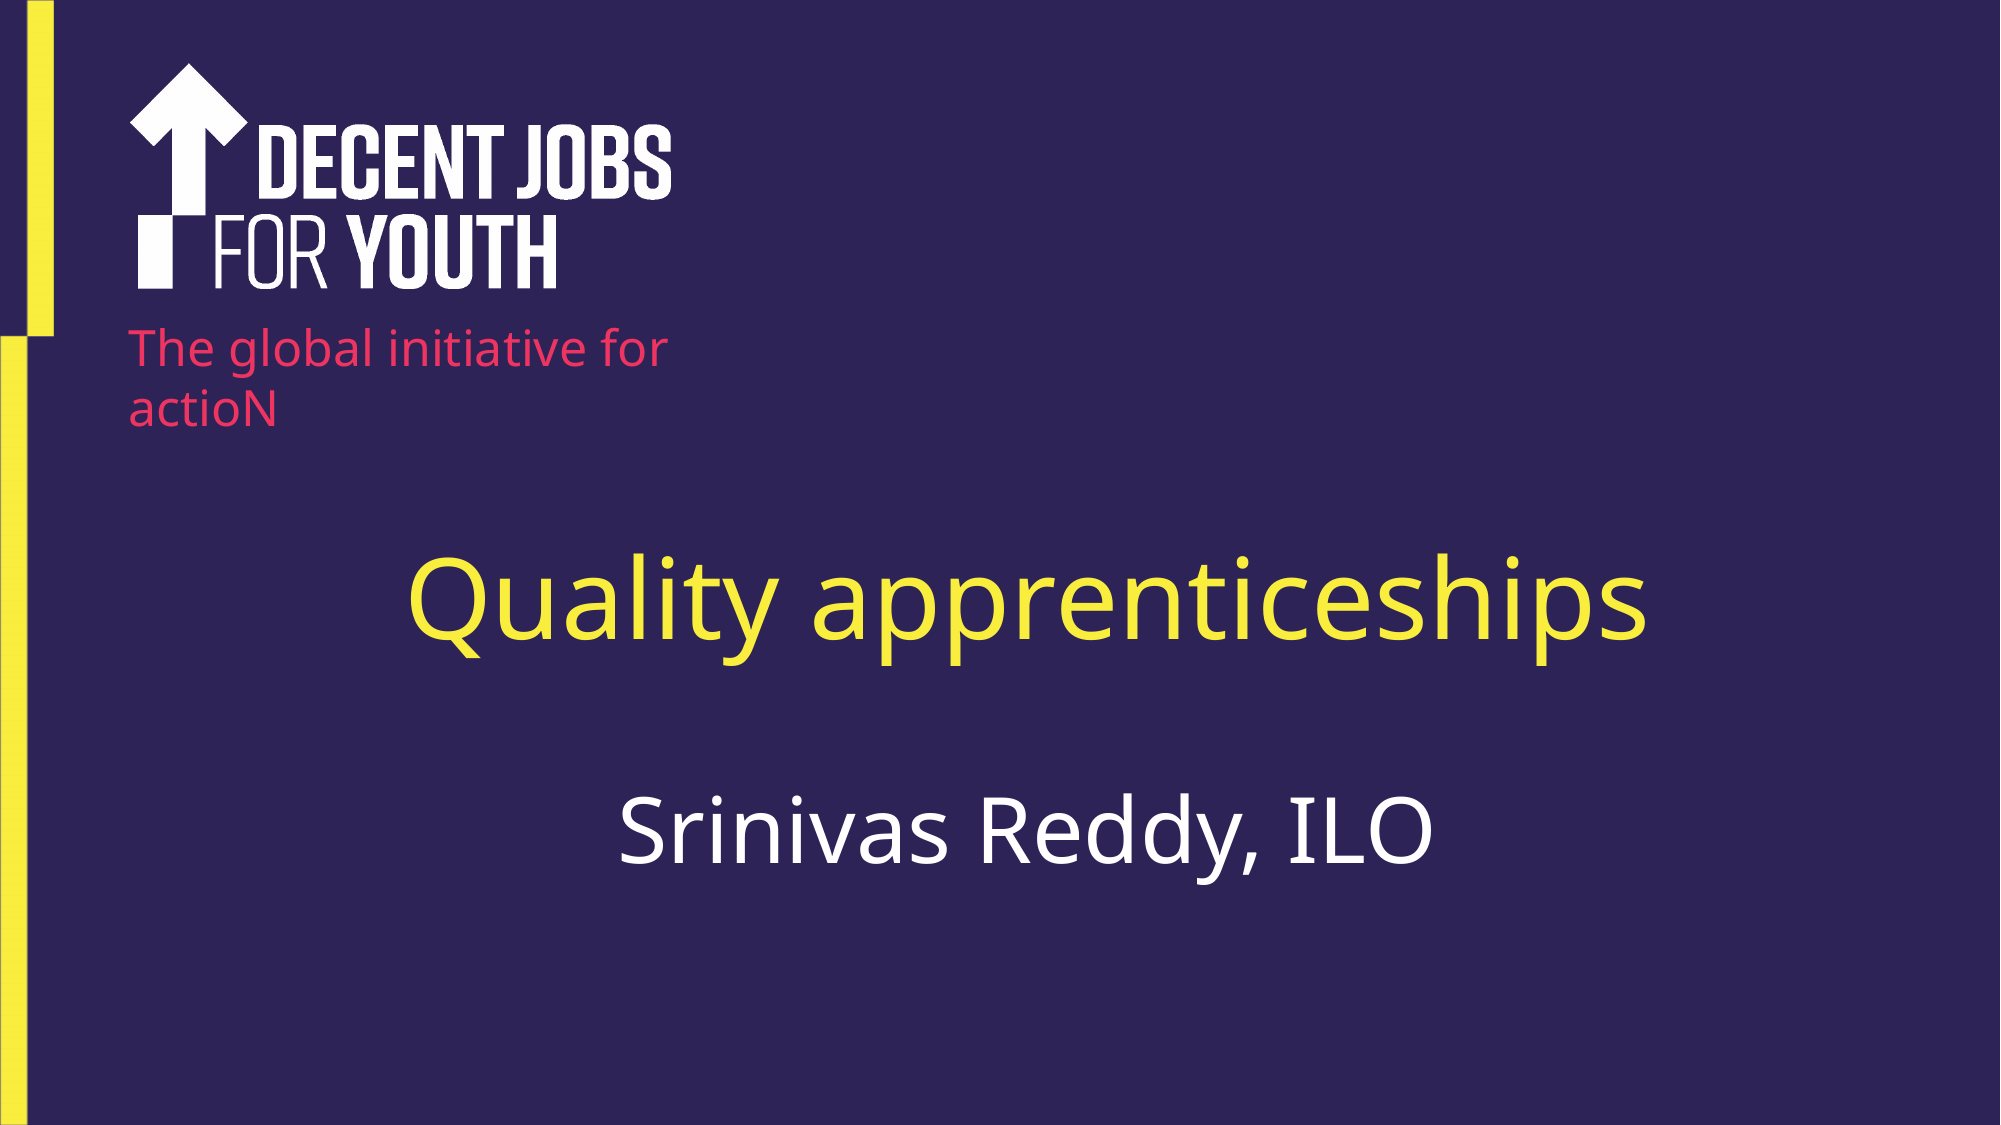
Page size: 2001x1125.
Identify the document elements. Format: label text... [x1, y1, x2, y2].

text_box The global initiative for actioN [113, 309, 697, 445]
picture [130, 63, 671, 289]
text_box Quality apprenticeships Srinivas Reddy, ILO [130, 519, 1925, 889]
picture [0, 1, 589, 1124]
